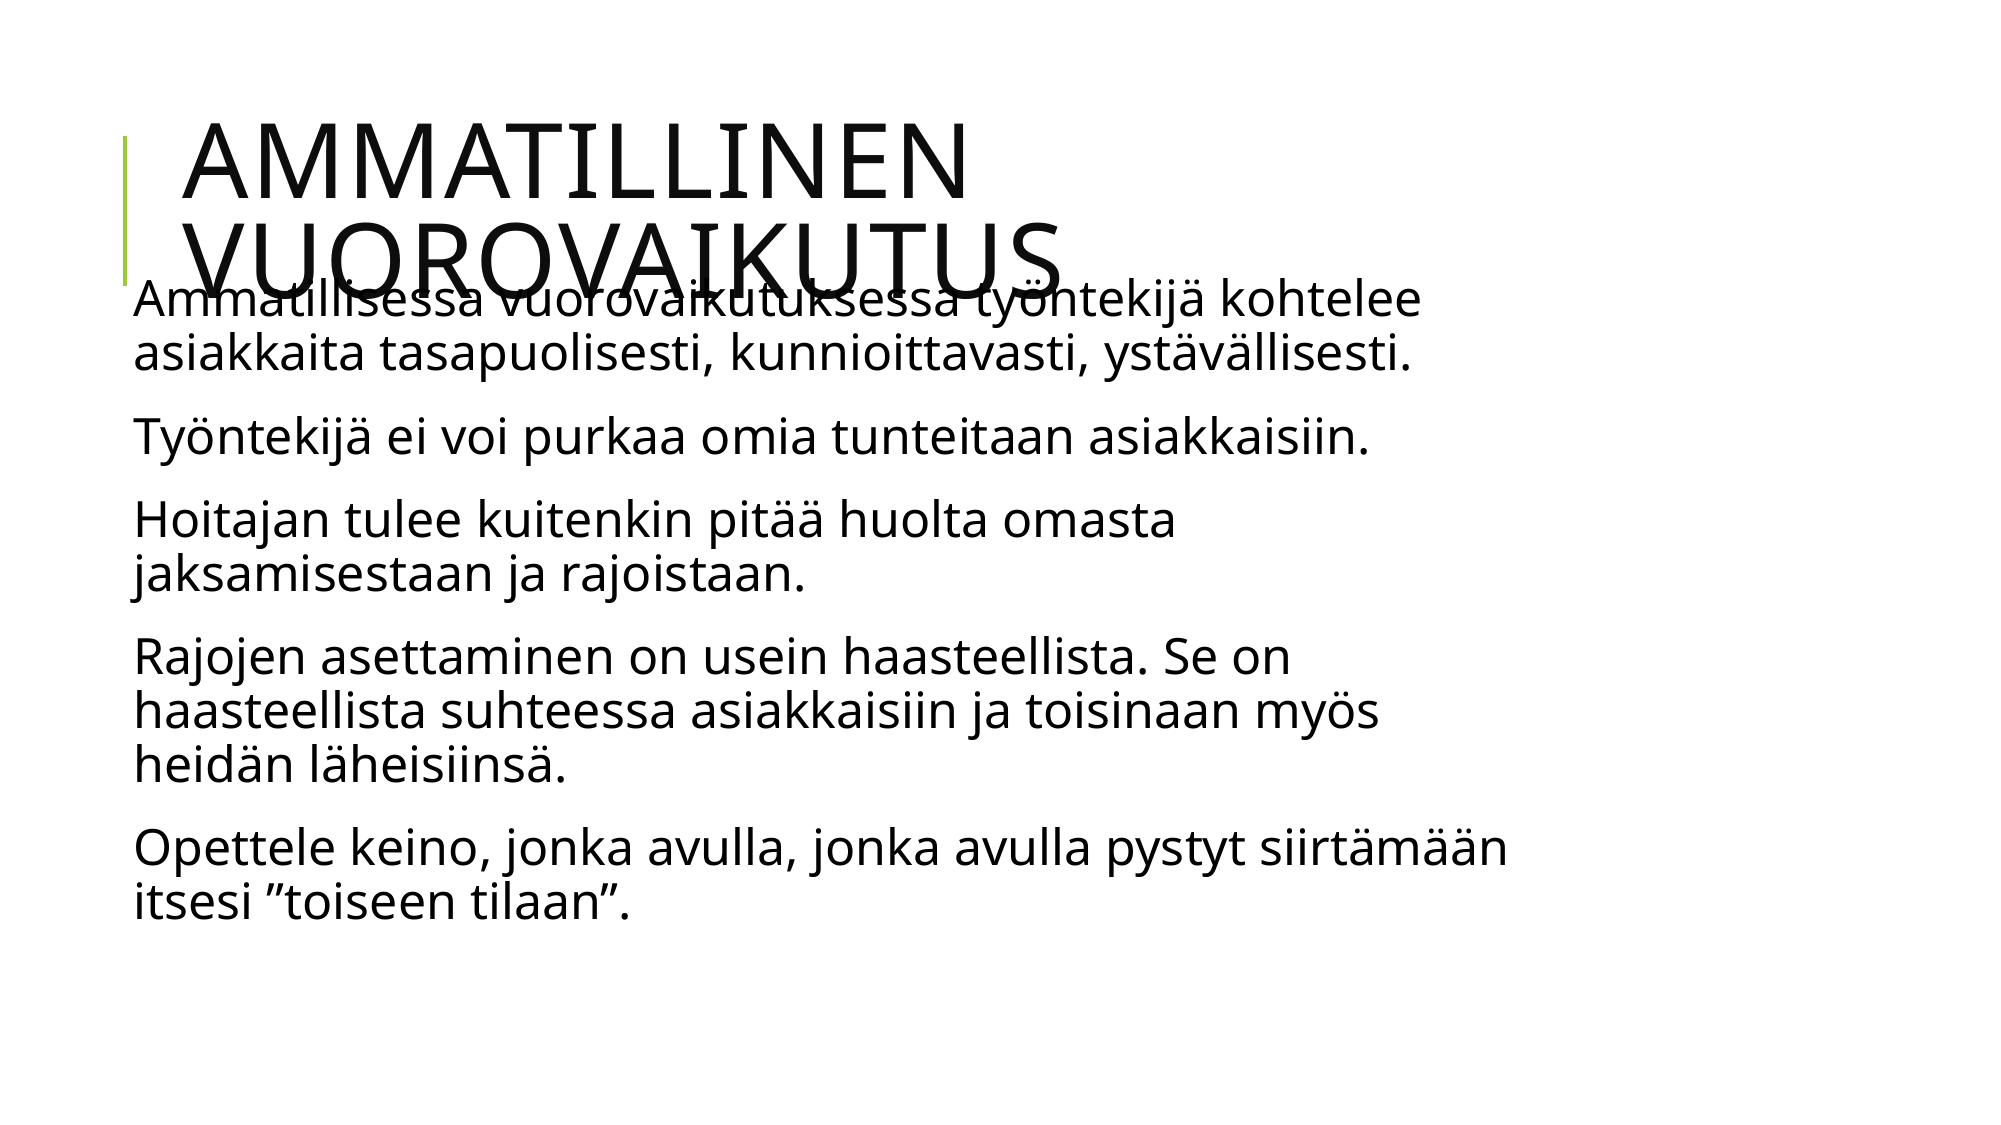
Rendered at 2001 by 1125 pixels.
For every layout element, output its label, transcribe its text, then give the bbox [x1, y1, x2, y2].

list Ammatillisessa vuorovaikutuksessa työntekijä kohtelee asiakkaita tasapuolisesti, kunnioittavasti, ystävällisesti. Työntekijä ei voi purkaa omia tunteitaan asiakkaisiin. Hoitajan tulee kuitenkin pitää huolta omasta jaksamisestaan ja rajoistaan. Rajojen asettaminen on usein haasteellista. Se on haasteellista suhteessa asiakkaisiin ja toisinaan myös heidän läheisiinsä. Opettele keino, jonka avulla, jonka avulla pystyt siirtämään itsesi ”toiseen tilaan”. [111, 266, 1522, 1091]
title Ammatillinen vuorovaikutus [168, 96, 1763, 342]
